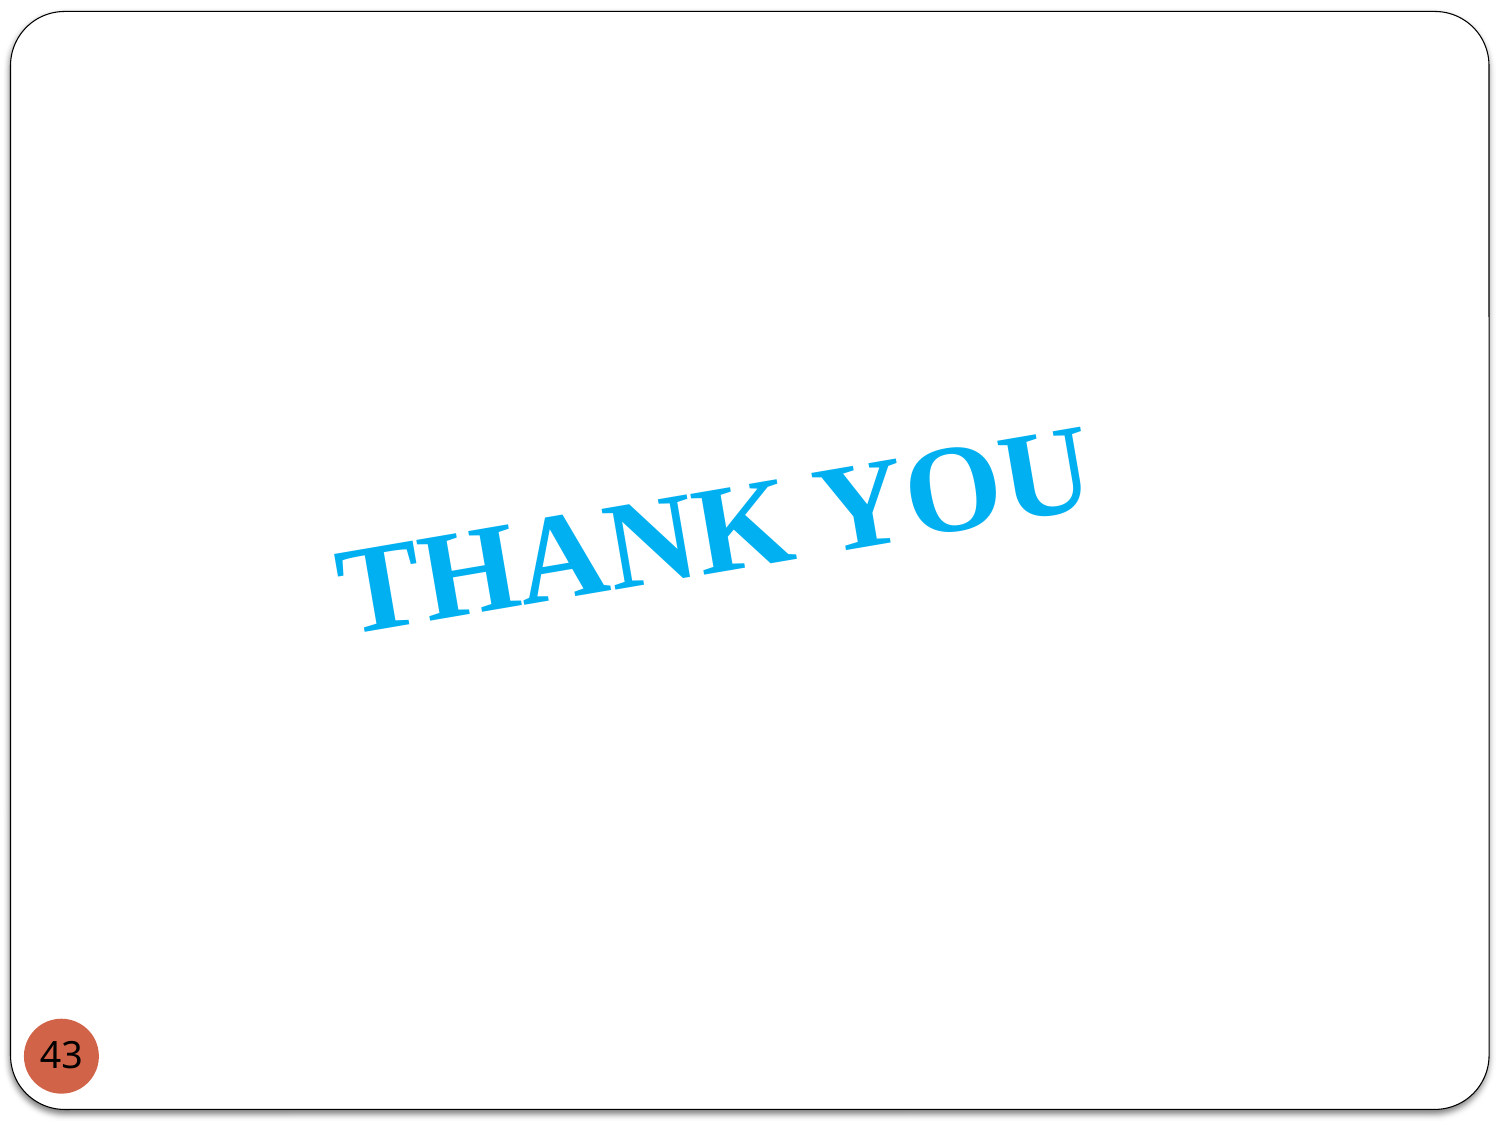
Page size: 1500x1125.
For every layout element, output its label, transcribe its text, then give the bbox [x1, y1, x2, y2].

title THANK YOU [187, 337, 1238, 699]
slide_number 43 [23, 1018, 99, 1094]
